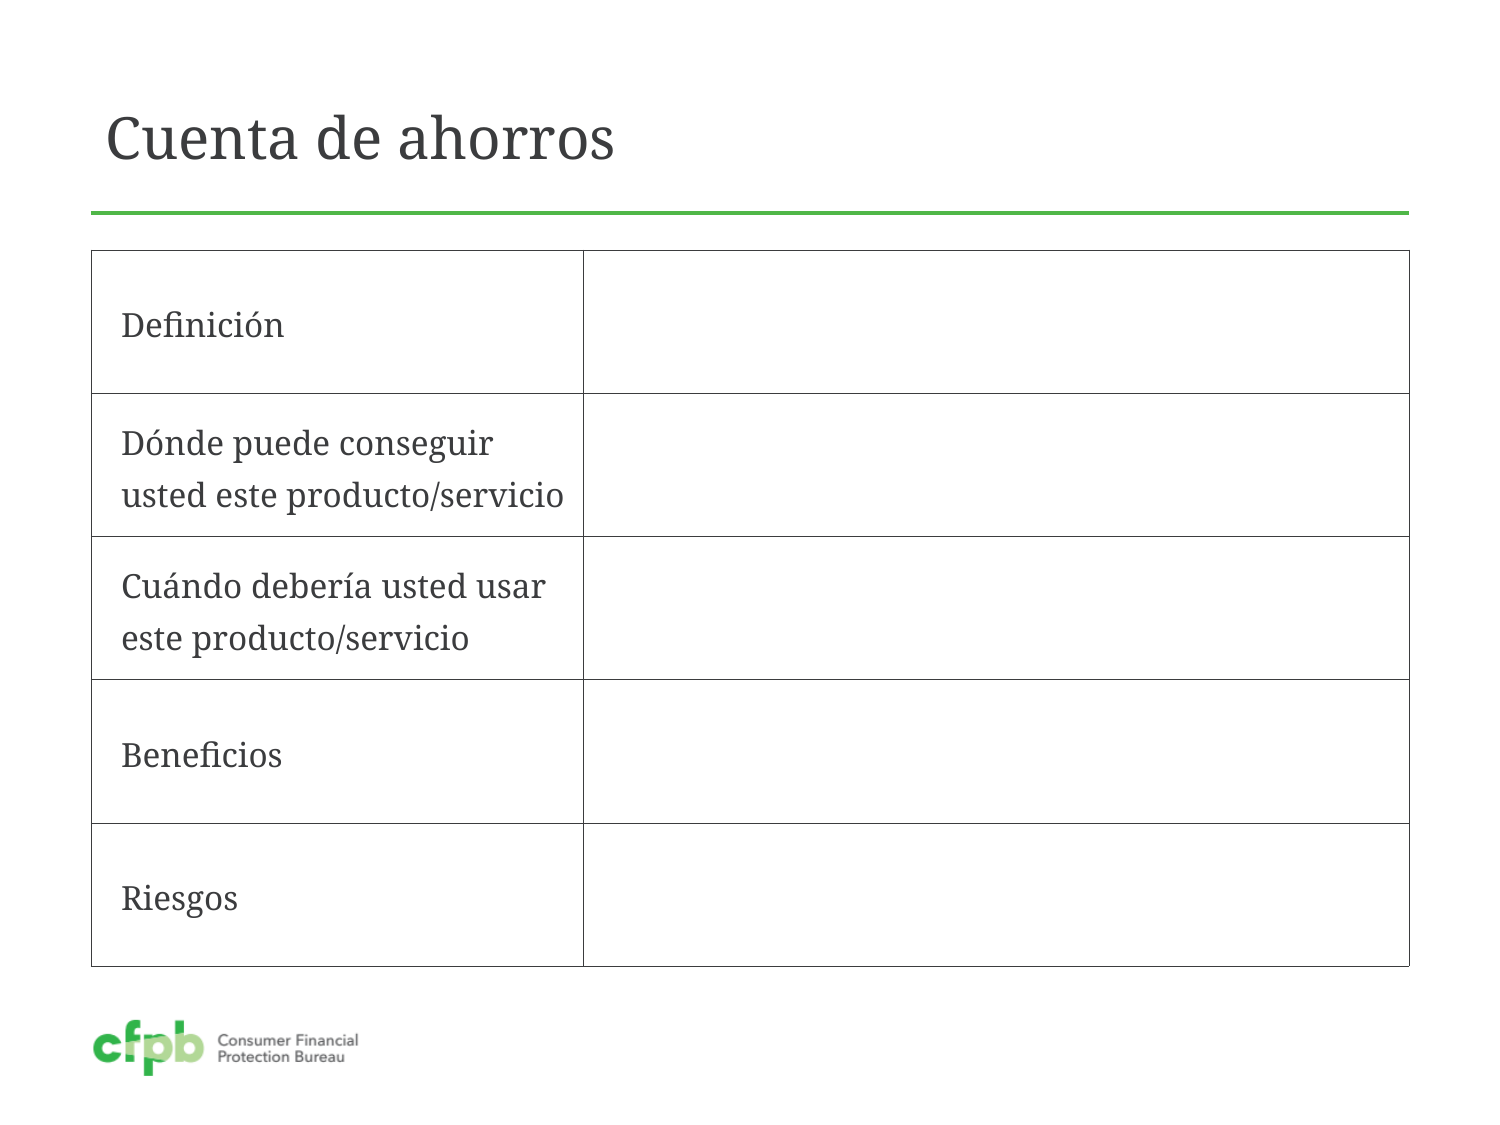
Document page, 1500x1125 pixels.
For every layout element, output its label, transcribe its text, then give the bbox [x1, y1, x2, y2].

table_cell [584, 394, 1409, 536]
table_header Definición [92, 251, 583, 393]
table_cell Riesgos [92, 824, 583, 966]
table_cell Beneficios [92, 680, 583, 823]
title Cuenta de ahorros [90, 75, 1410, 197]
table_cell Cuándo debería usted usar este producto/servicio [92, 537, 583, 679]
table_cell [584, 537, 1409, 679]
table_cell [584, 824, 1409, 966]
table_cell [584, 680, 1409, 823]
table_header [584, 251, 1409, 393]
table_cell Dónde puede conseguir usted este producto/servicio [92, 394, 583, 536]
